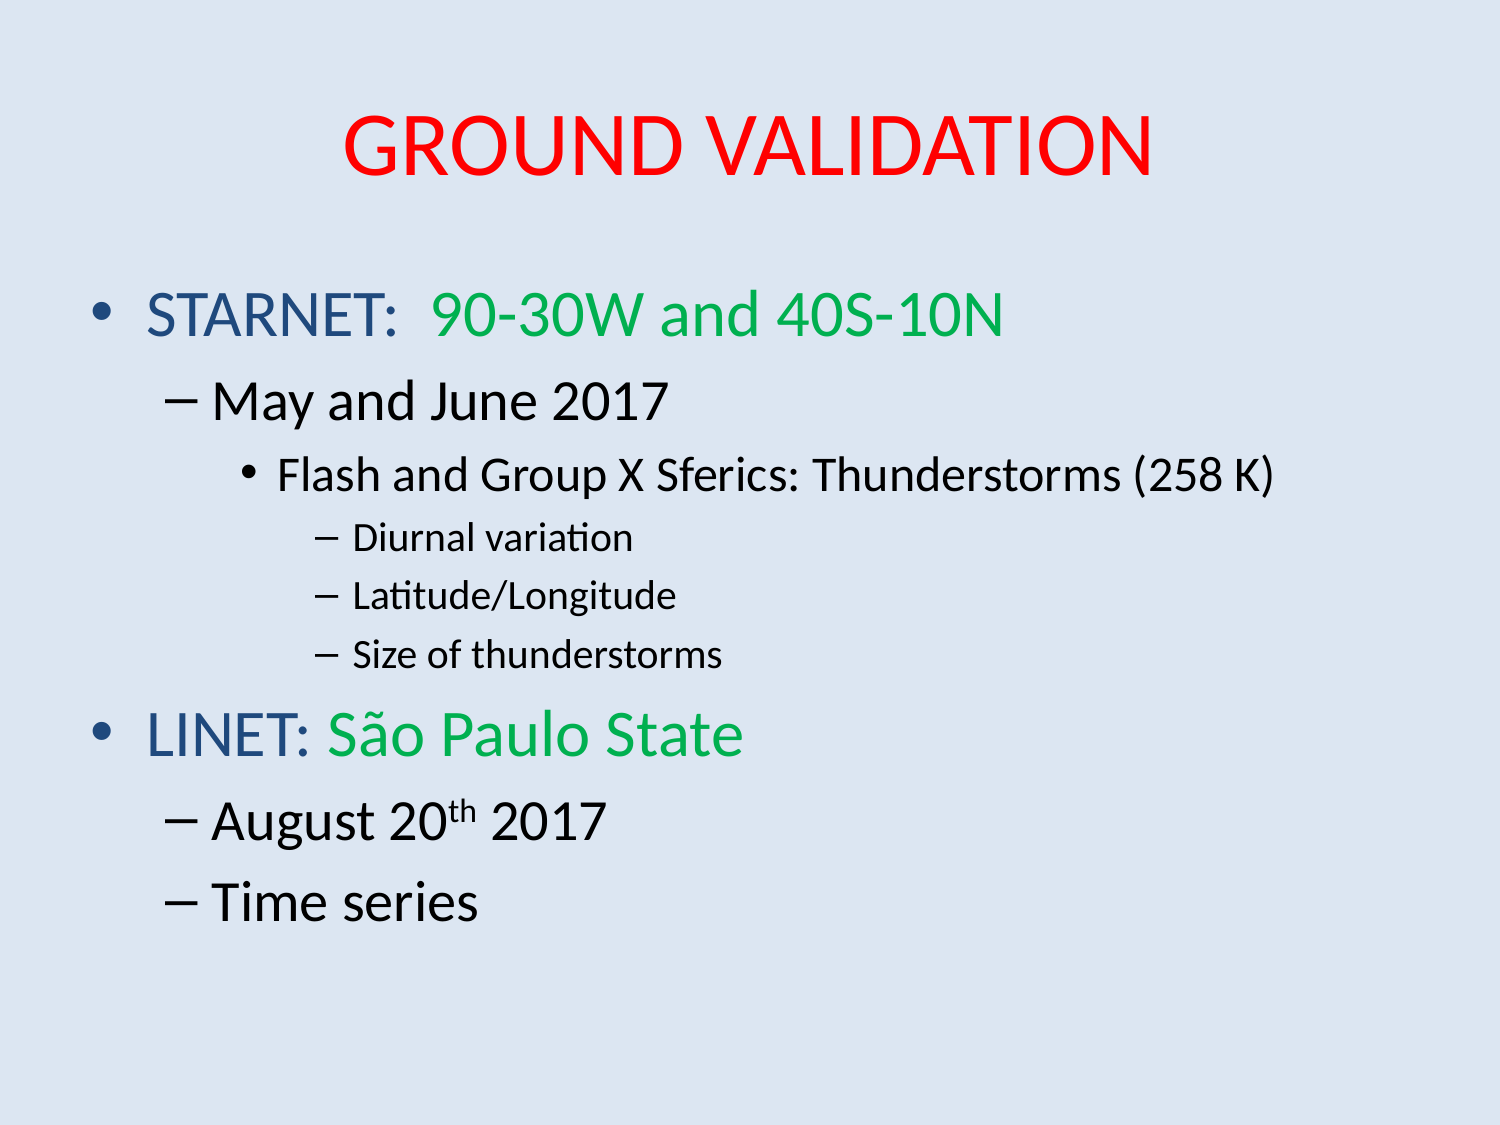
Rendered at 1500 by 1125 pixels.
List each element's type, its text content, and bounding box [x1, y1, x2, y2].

title GROUND VALIDATION [75, 45, 1425, 233]
list STARNET: 90-30W and 40S-10N May and June 2017 Flash and Group X Sferics: Thunderstorms (258 K) Diurnal variation Latitude/Longitude Size of thunderstorms LINET: São Paulo State August 20th 2017 Time series [75, 262, 1425, 1005]
